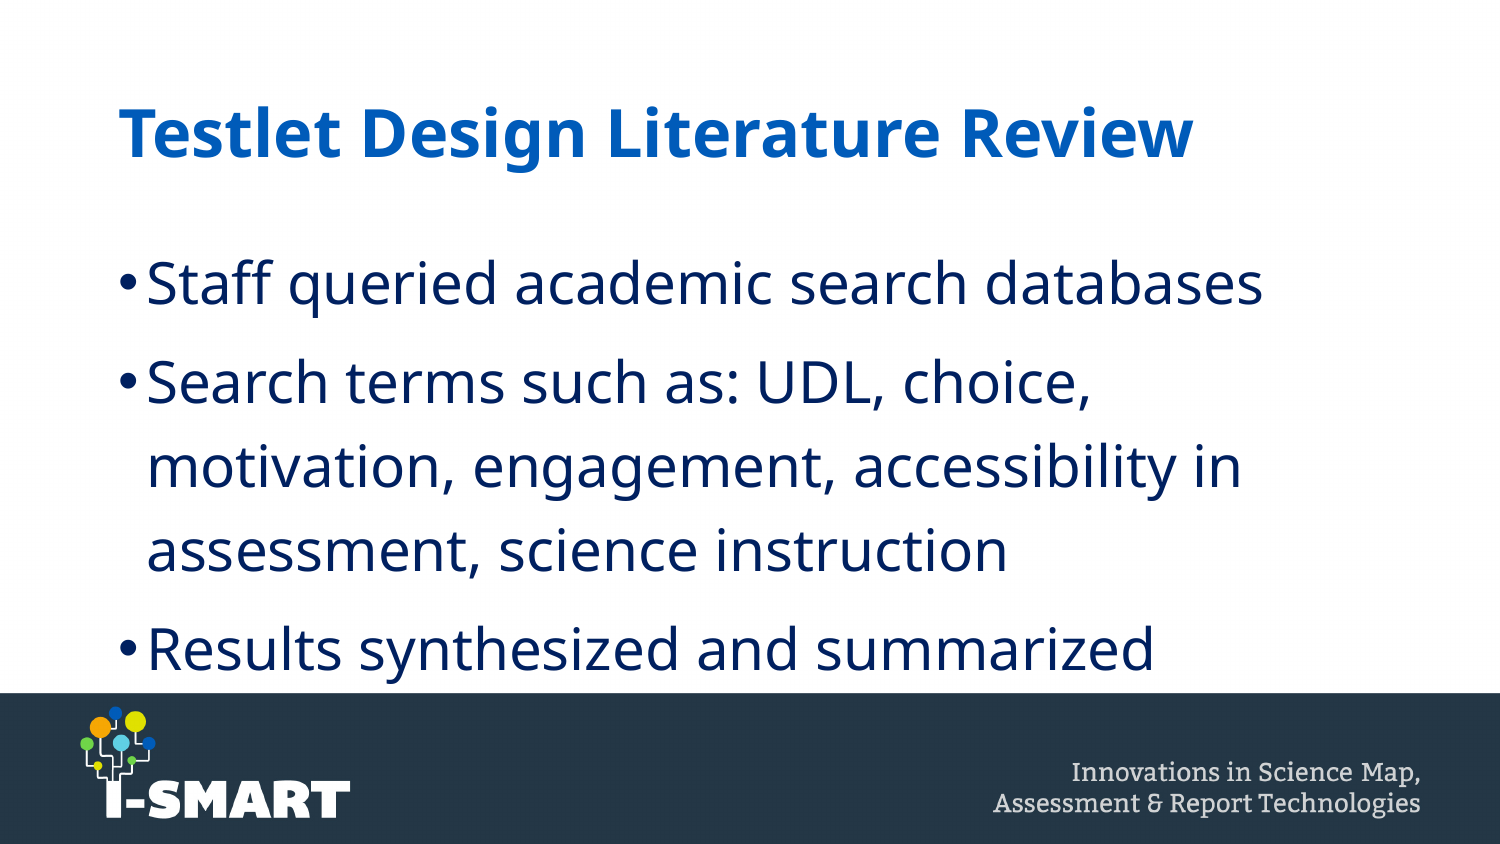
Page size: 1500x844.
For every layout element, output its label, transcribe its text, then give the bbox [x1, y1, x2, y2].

title Testlet Design Literature Review [103, 44, 1397, 208]
list Staff queried academic search databases Search terms such as: UDL, choice, motivation, engagement, accessibility in assessment, science instruction Results synthesized and summarized [103, 224, 1397, 693]
picture [0, 0, 1500, 844]
